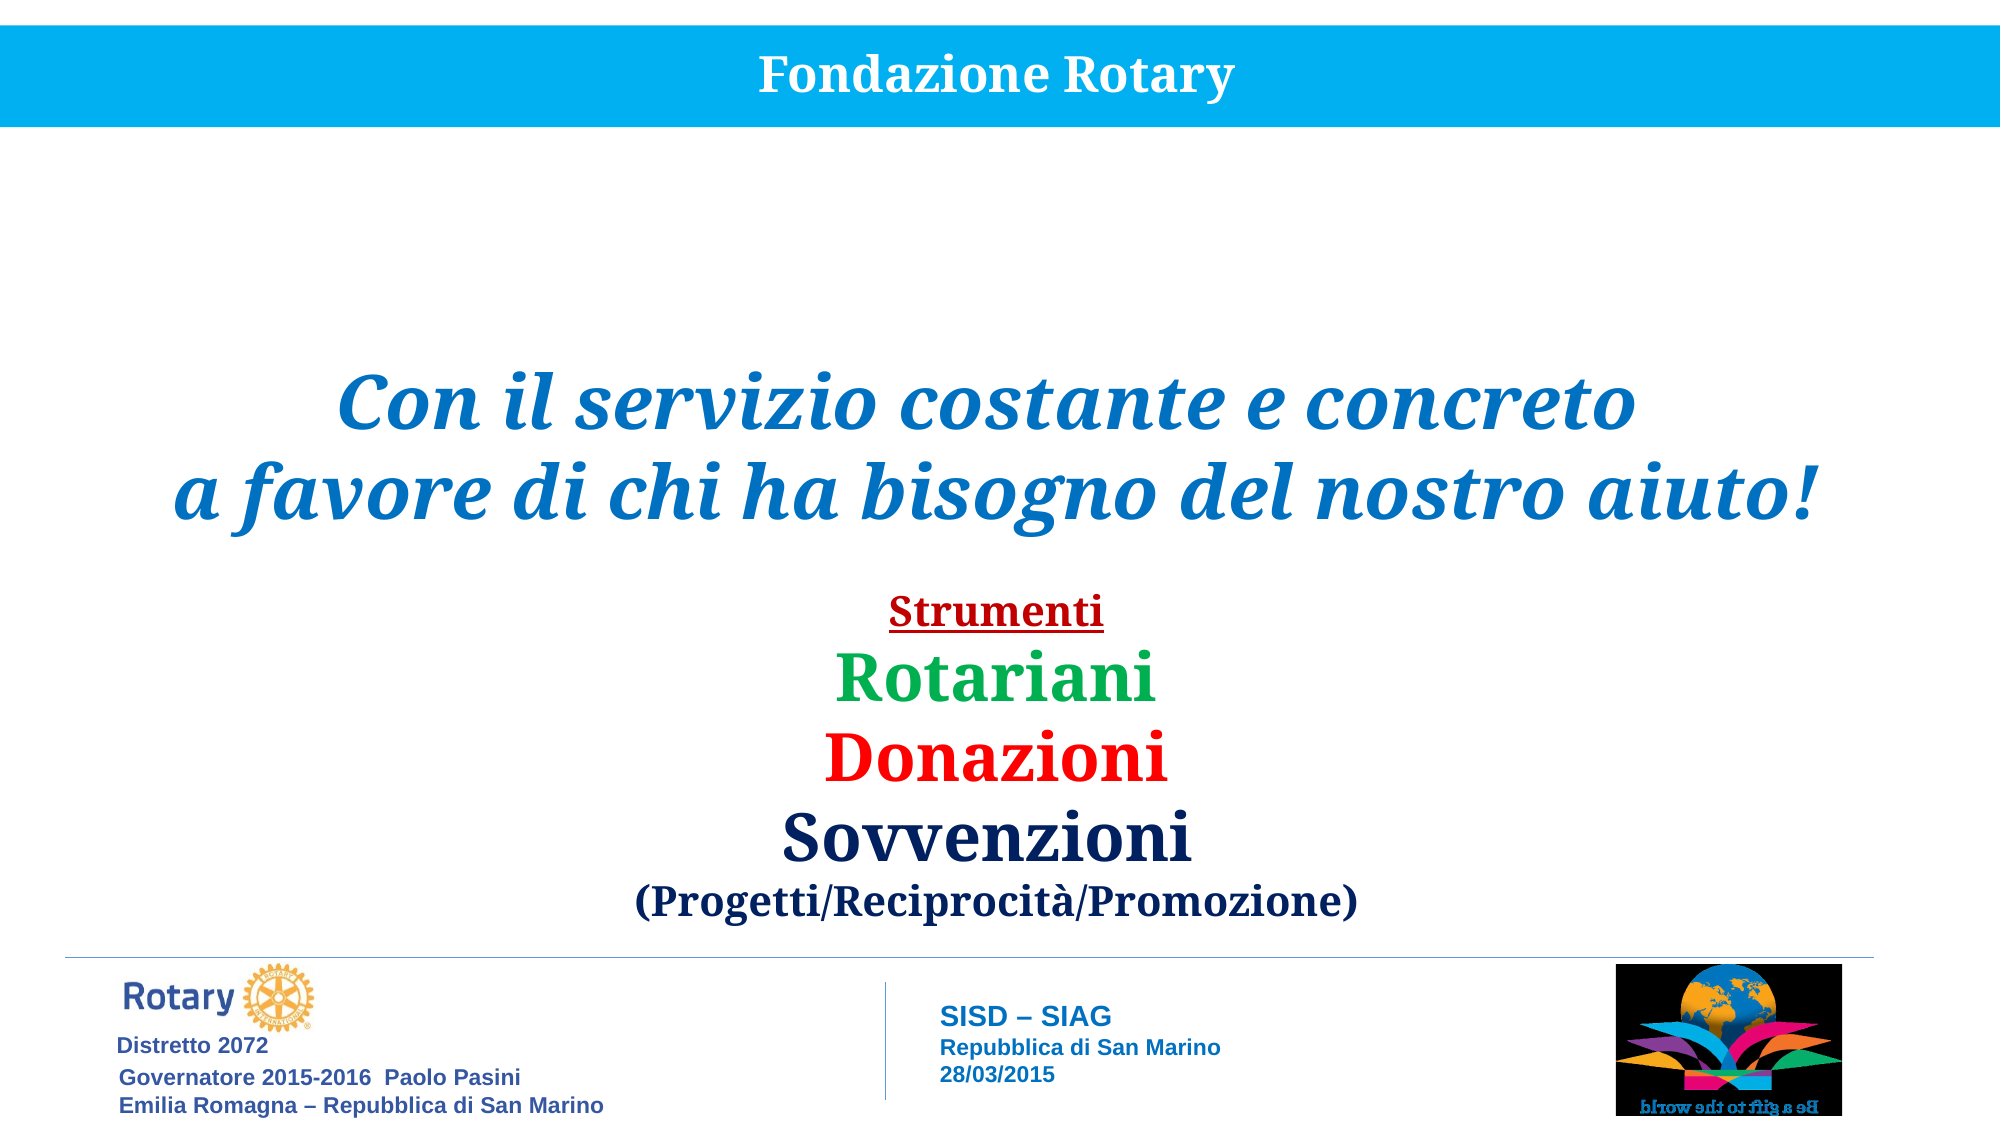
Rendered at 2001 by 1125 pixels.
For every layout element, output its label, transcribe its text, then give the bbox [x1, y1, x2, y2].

picture [116, 958, 322, 1041]
picture [1615, 964, 1843, 1116]
text_box Distretto 2072 Governatore 2015-2016 Paolo Pasini Emilia Romagna – Repubblica di San Marino [0, 1000, 817, 1101]
text_box Con il servizio costante e concreto a favore di chi ha bisogno del nostro aiuto! Strumenti Rotariani Donazioni Sovvenzioni (Progetti/Reciprocità/Promozione) [0, 232, 1997, 992]
text_box Fondazione Rotary [0, 25, 2000, 128]
text_box SISD – SIAG Repubblica di San Marino 28/03/2015 [925, 992, 1264, 1095]
